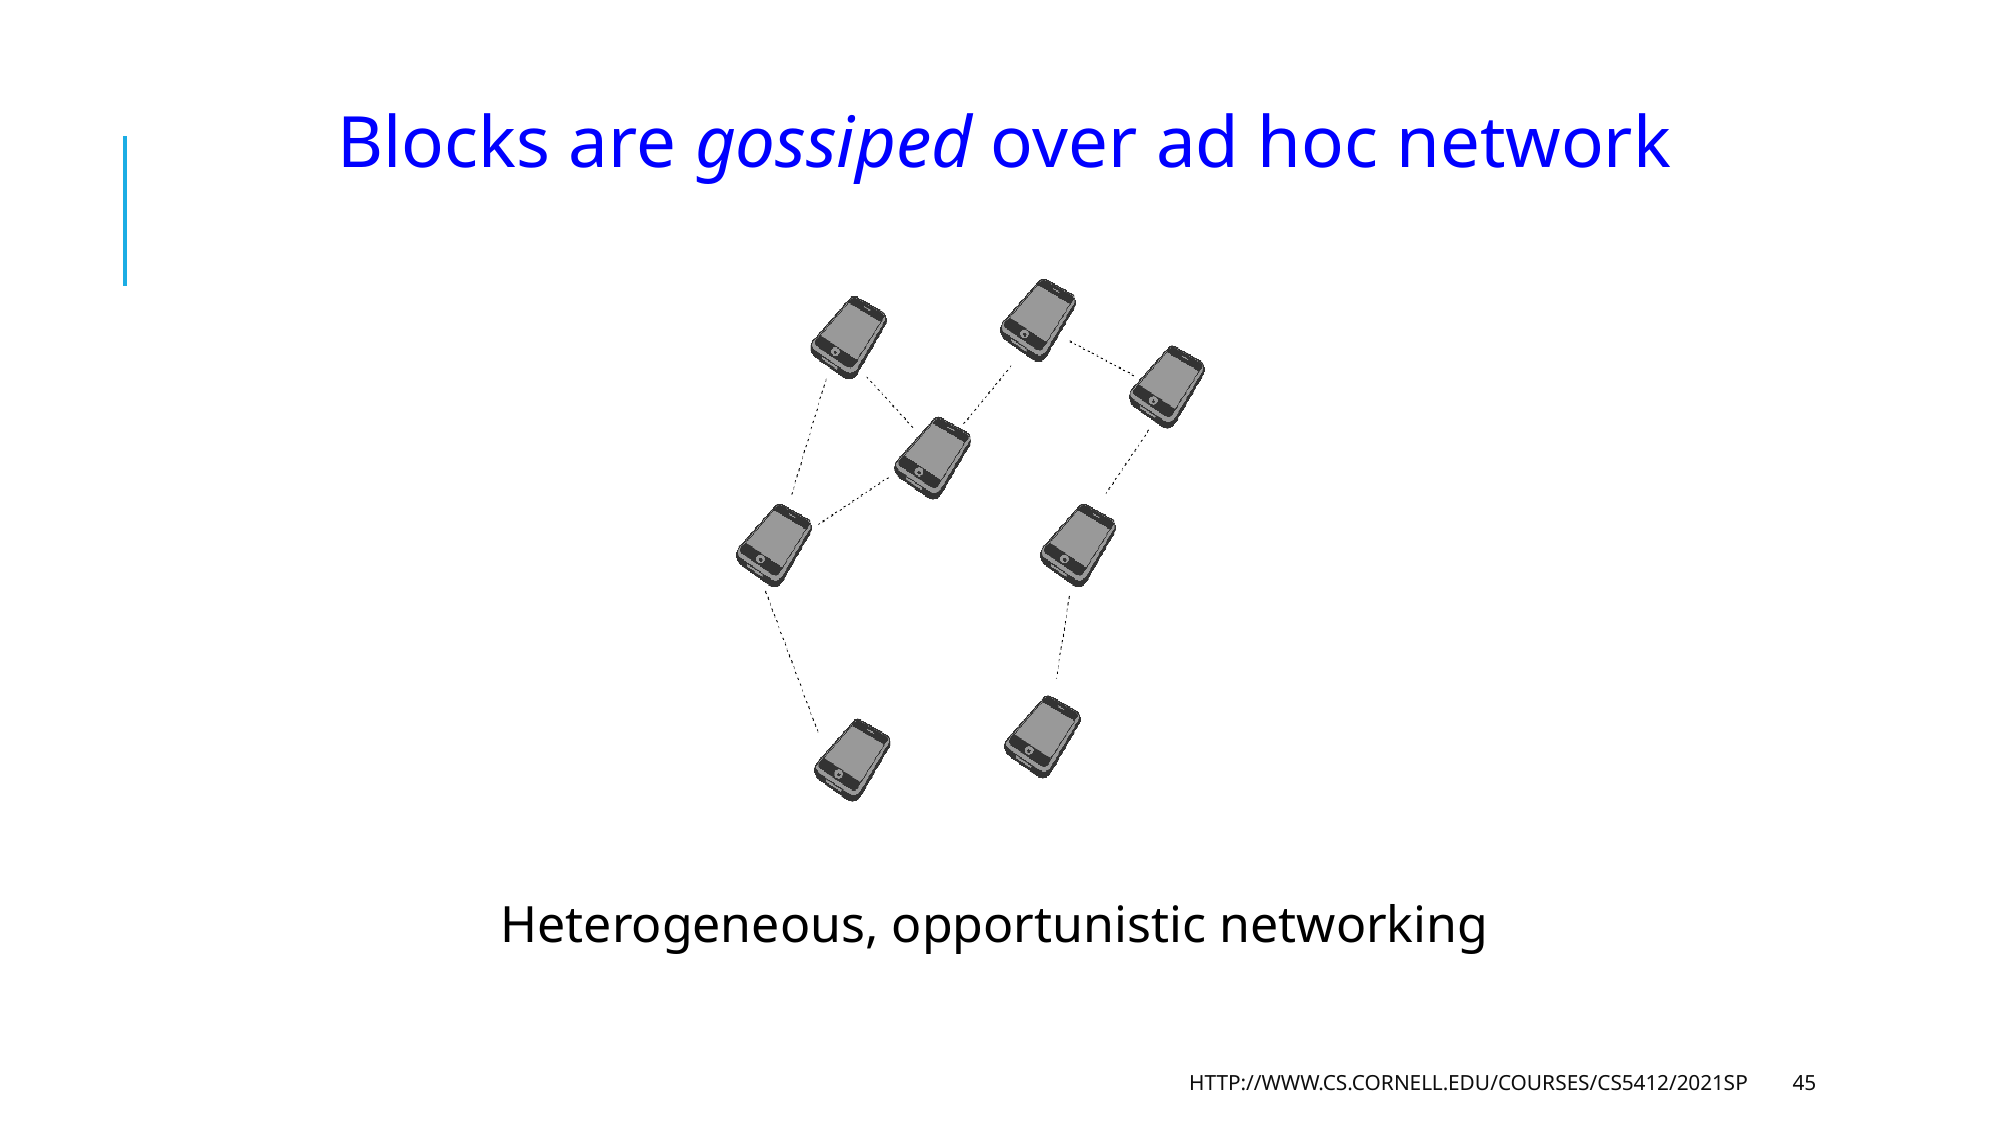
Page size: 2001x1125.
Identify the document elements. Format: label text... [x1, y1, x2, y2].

slide_number 45 [1777, 1061, 1938, 1107]
picture [722, 271, 1227, 829]
footer http://www.cs.cornell.edu/courses/cs5412/2021sp [794, 1061, 1763, 1107]
text_box Heterogeneous, opportunistic networking [488, 892, 1501, 979]
text_box Blocks are gossiped over ad hoc network [336, 28, 1674, 249]
